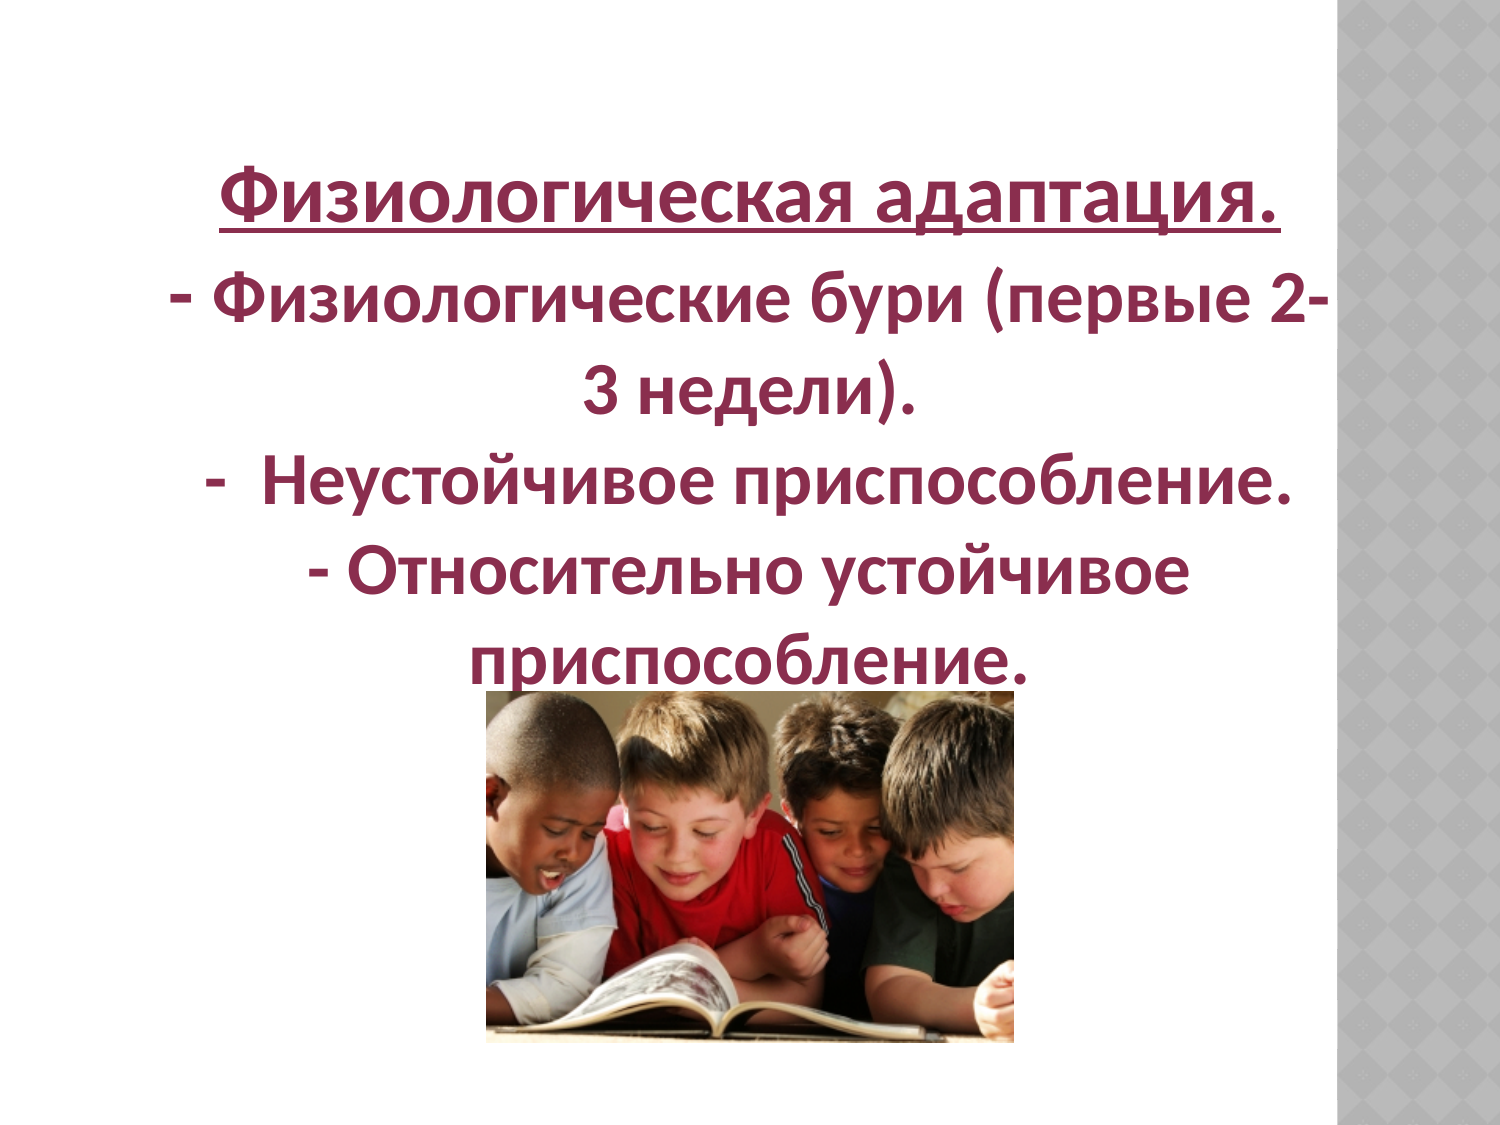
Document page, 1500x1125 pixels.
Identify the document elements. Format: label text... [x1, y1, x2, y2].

text_box Физиологическая адаптация. - Физиологические бури (первые 2-3 недели). - Неустойчивое приспособление. - Относительно устойчивое приспособление. [140, 131, 1360, 707]
picture [486, 690, 1014, 1044]
